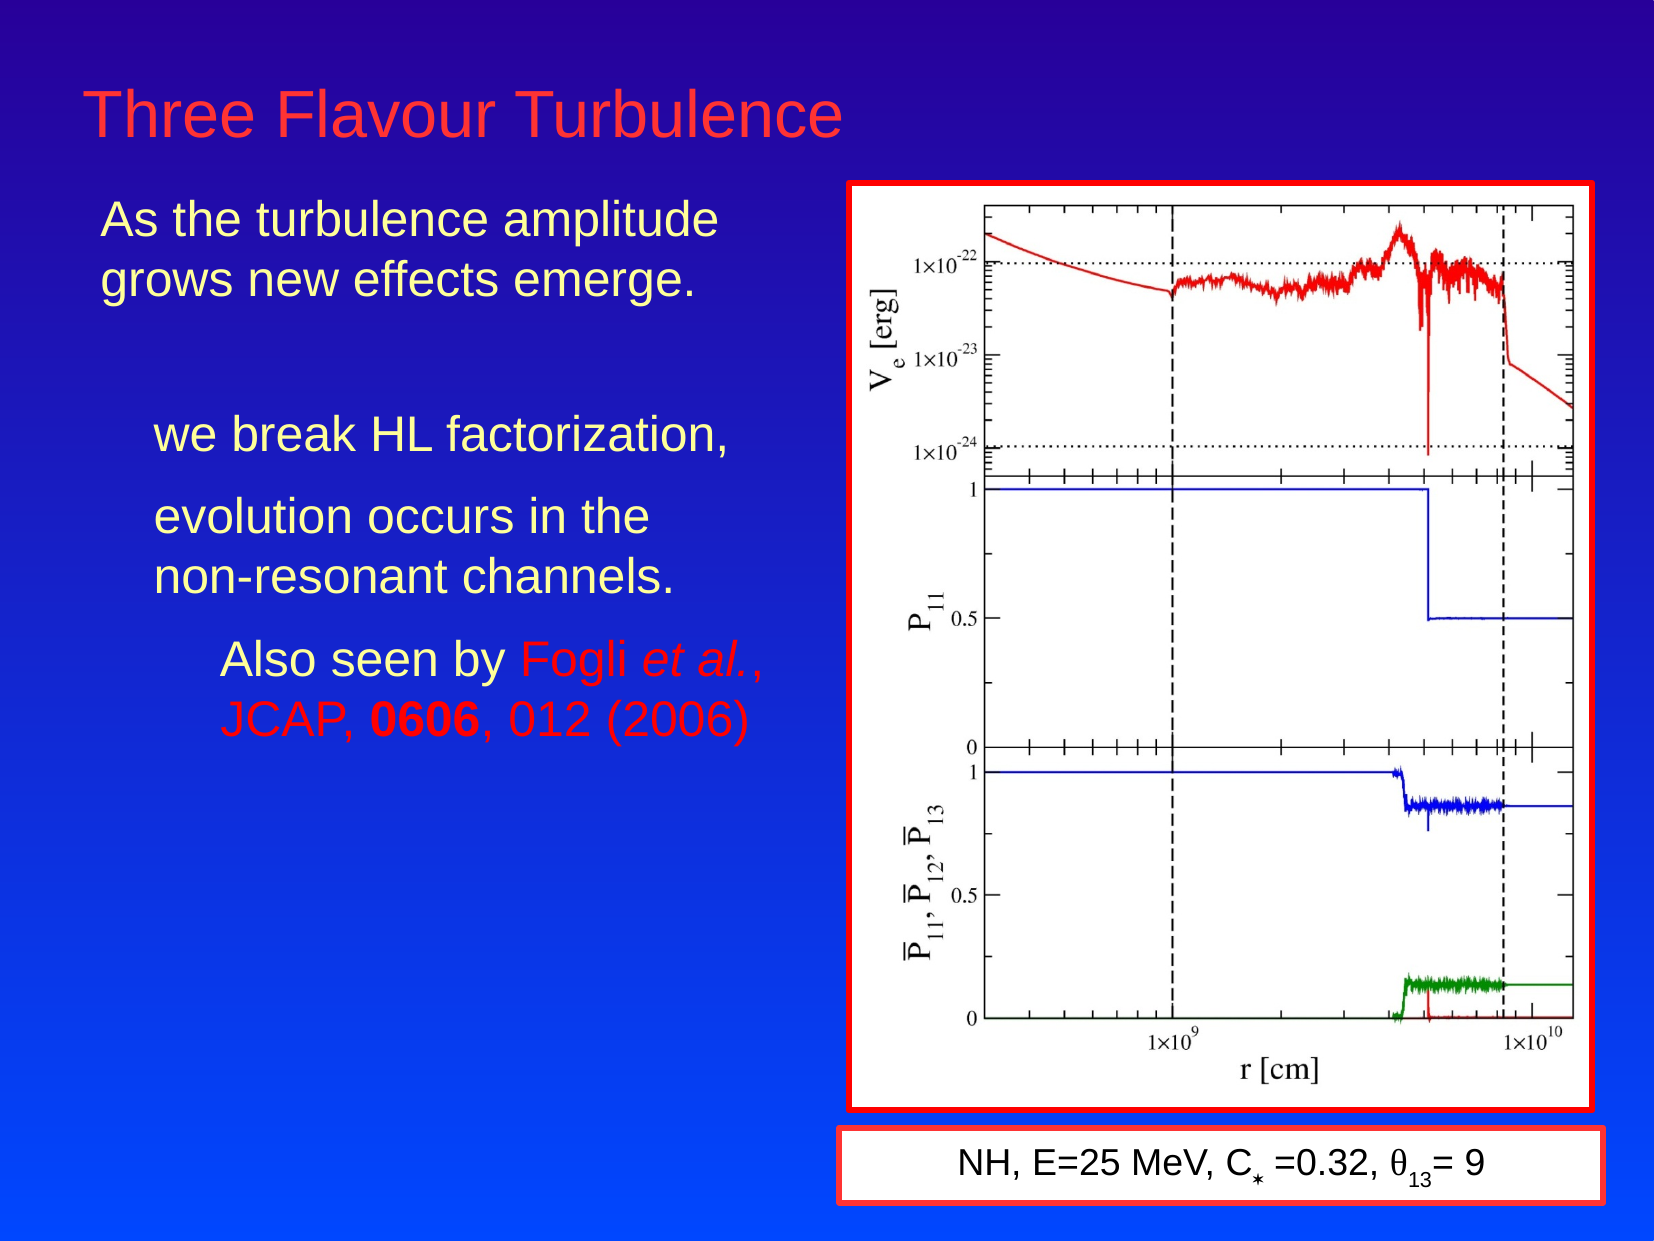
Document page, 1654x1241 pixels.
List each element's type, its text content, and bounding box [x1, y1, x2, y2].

text_box Three Flavour Turbulence [82, 70, 1571, 151]
list As the turbulence amplitude grows new effects emerge. we break HL factorization, evolution occurs in the non-resonant channels. Also seen by Fogli et al., JCAP, 0606, 012 (2006) [82, 186, 765, 1174]
picture [851, 185, 1590, 1108]
text_box NH, E=25 MeV, C =0.32, θ13= 9 [839, 1127, 1604, 1203]
